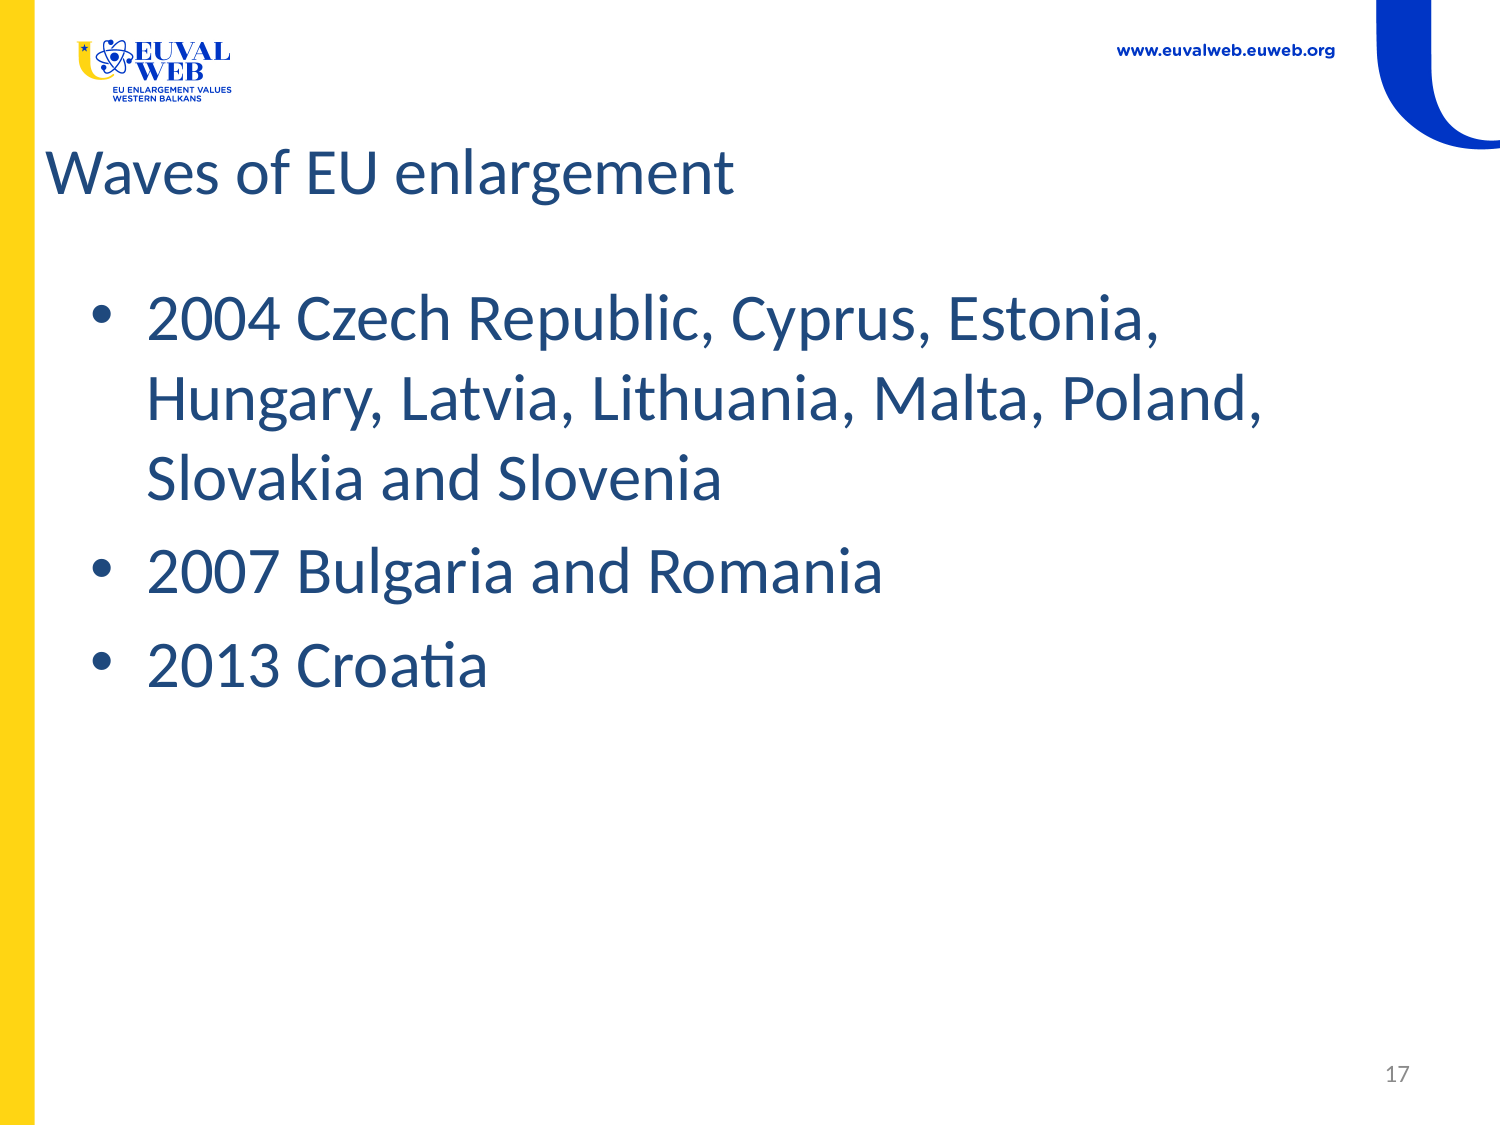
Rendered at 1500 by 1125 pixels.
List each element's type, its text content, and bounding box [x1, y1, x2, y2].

picture [0, 0, 1500, 1125]
title Waves of EU enlargement [30, 120, 1350, 295]
slide_number 17 [1074, 1042, 1425, 1103]
list 2004 Czech Republic, Cyprus, Estonia, Hungary, Latvia, Lithuania, Malta, Poland, Slovakia and Slovenia 2007 Bulgaria and Romania 2013 Croatia [75, 266, 1425, 1005]
